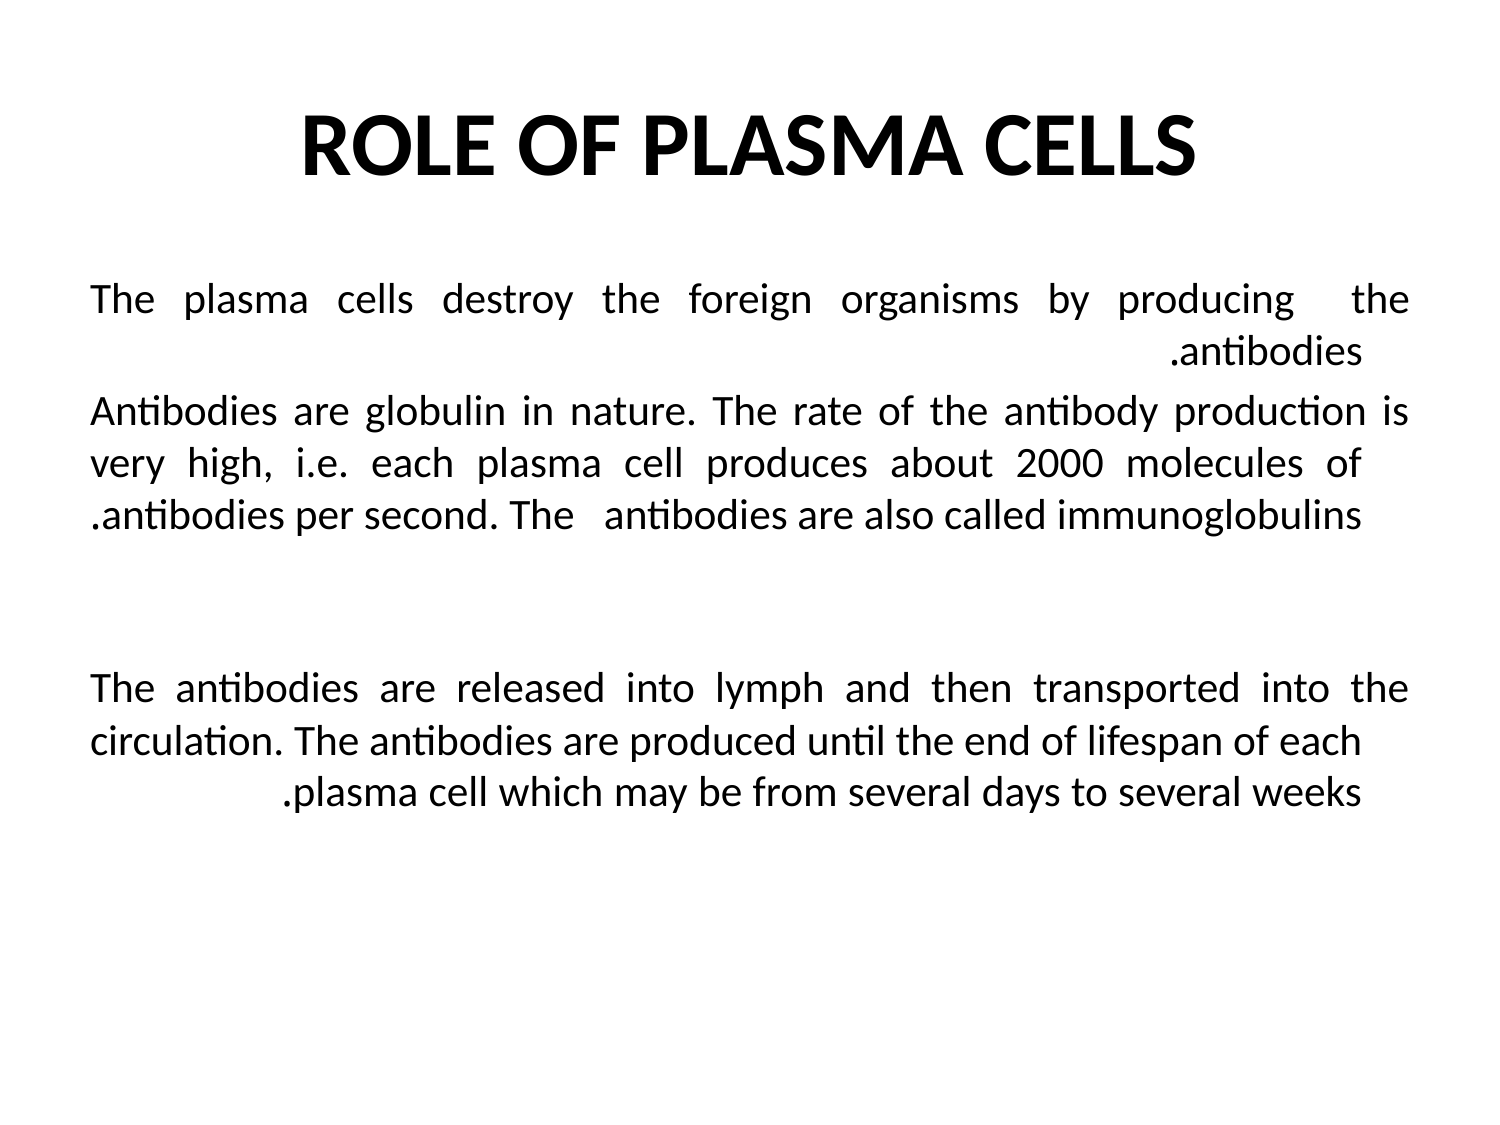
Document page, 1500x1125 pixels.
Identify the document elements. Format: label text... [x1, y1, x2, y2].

list The plasma cells destroy the foreign organisms by producing the antibodies. Antibodies are globulin in nature. The rate of the antibody production is very high, i.e. each plasma cell produces about 2000 molecules of antibodies per second. The antibodies are also called immunoglobulins. The antibodies are released into lymph and then transported into the circulation. The antibodies are produced until the end of lifespan of each plasma cell which may be from several days to several weeks. [75, 262, 1425, 1005]
title ROLE OF PLASMA CELLS [75, 45, 1425, 233]
